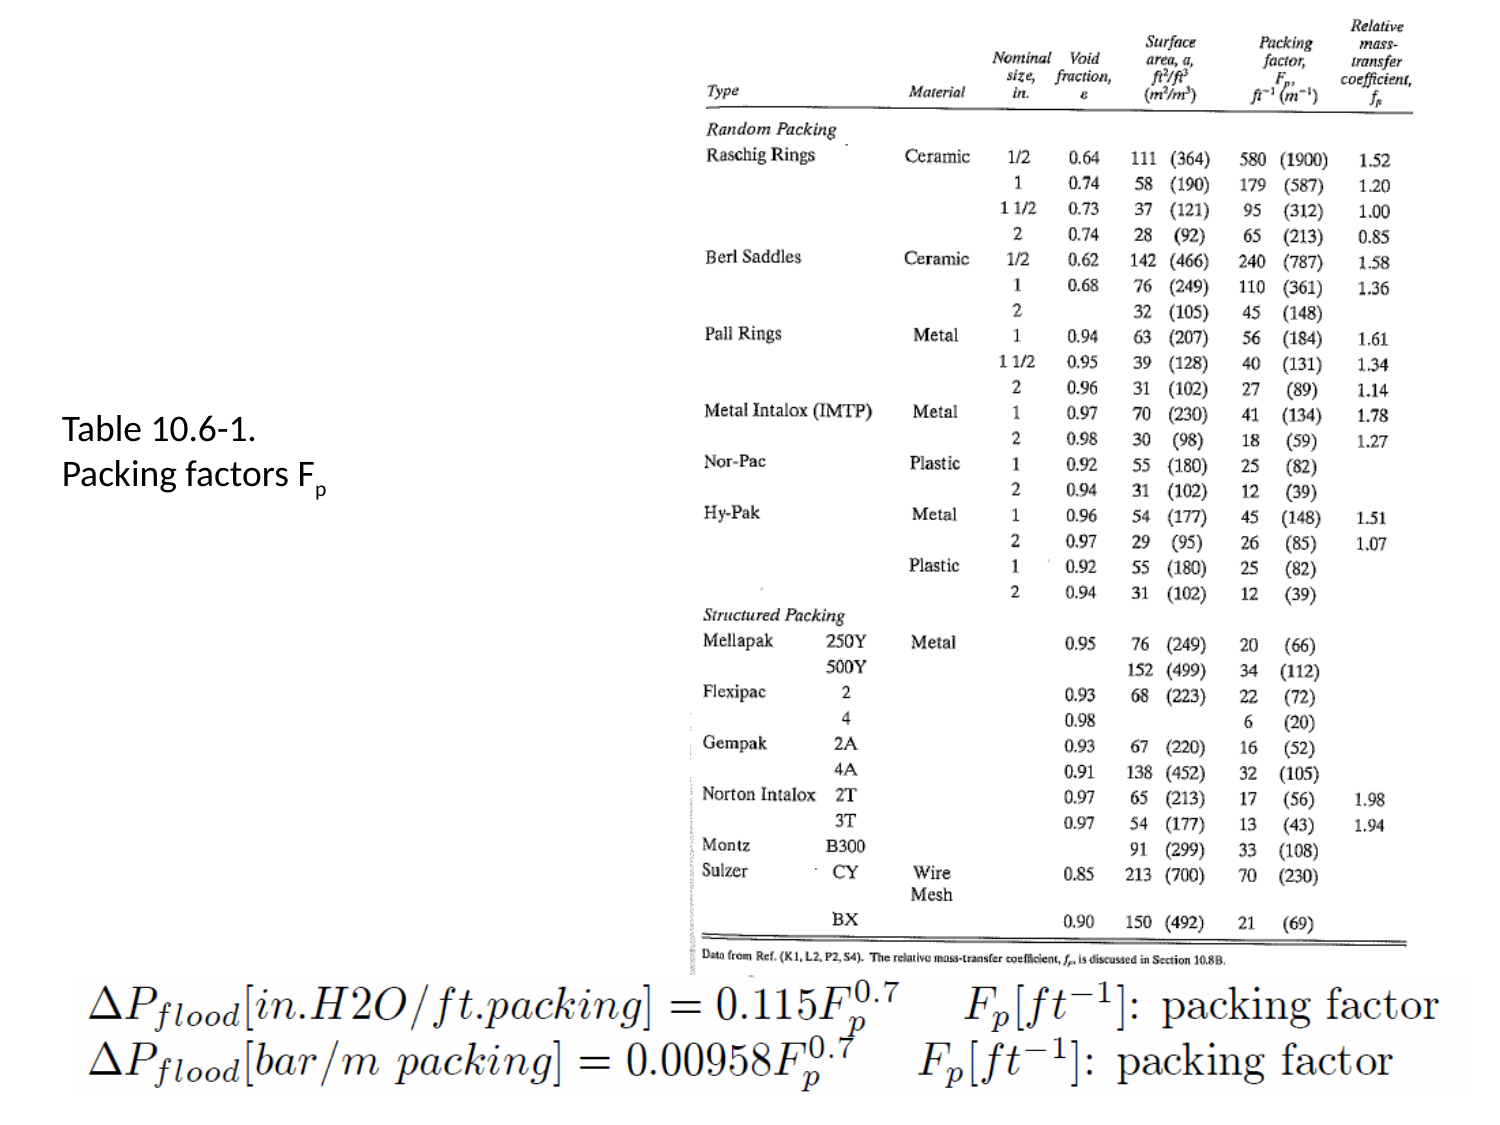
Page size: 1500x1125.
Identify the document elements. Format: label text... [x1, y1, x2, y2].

picture [74, 11, 1471, 1095]
text_box Table 10.6-1. Packing factors Fp [47, 397, 351, 508]
